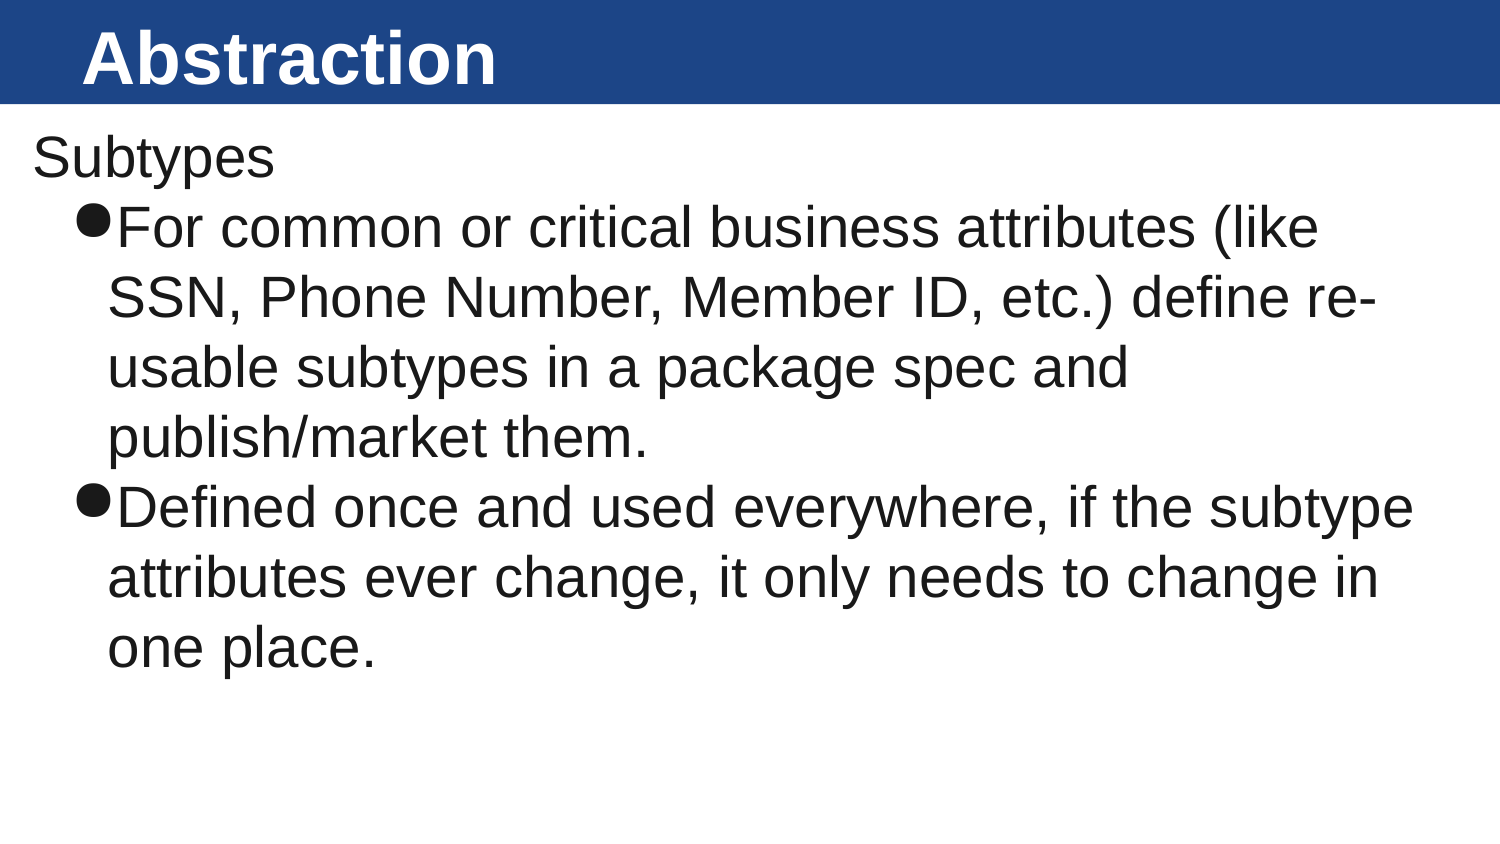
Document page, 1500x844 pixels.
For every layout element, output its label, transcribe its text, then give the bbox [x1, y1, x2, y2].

title Abstraction [66, 5, 1417, 104]
list Subtypes For common or critical business attributes (like SSN, Phone Number, Member ID, etc.) define re-usable subtypes in a package spec and publish/market them. Defined once and used everywhere, if the subtype attributes ever change, it only needs to change in one place. [17, 104, 1484, 801]
